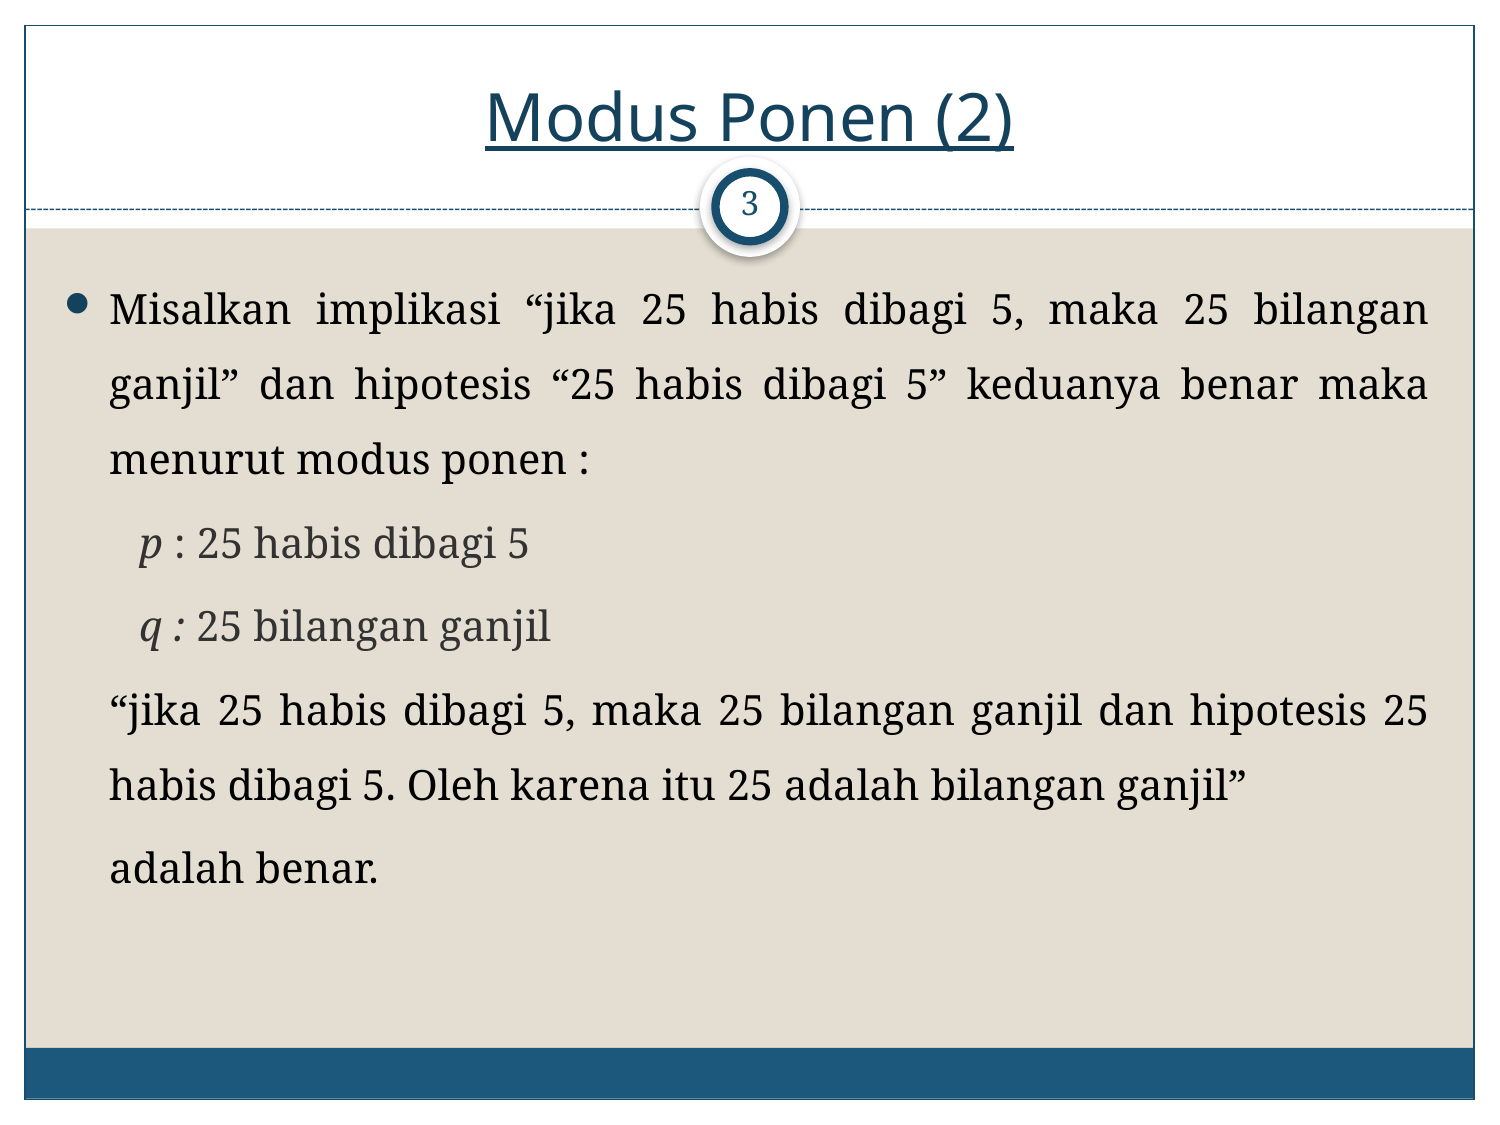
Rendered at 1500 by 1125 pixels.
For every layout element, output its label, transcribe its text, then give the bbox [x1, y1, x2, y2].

slide_number [950, 1050, 1450, 1111]
slide_number 3 [699, 162, 800, 248]
list Misalkan implikasi “jika 25 habis dibagi 5, maka 25 bilangan ganjil” dan hipotesis “25 habis dibagi 5” keduanya benar maka menurut modus ponen : p : 25 habis dibagi 5 q : 25 bilangan ganjil “jika 25 habis dibagi 5, maka 25 bilangan ganjil dan hipotesis 25 habis dibagi 5. Oleh karena itu 25 adalah bilangan ganjil” adalah benar. [49, 250, 1445, 913]
title Modus Ponen (2) [49, 37, 1450, 162]
